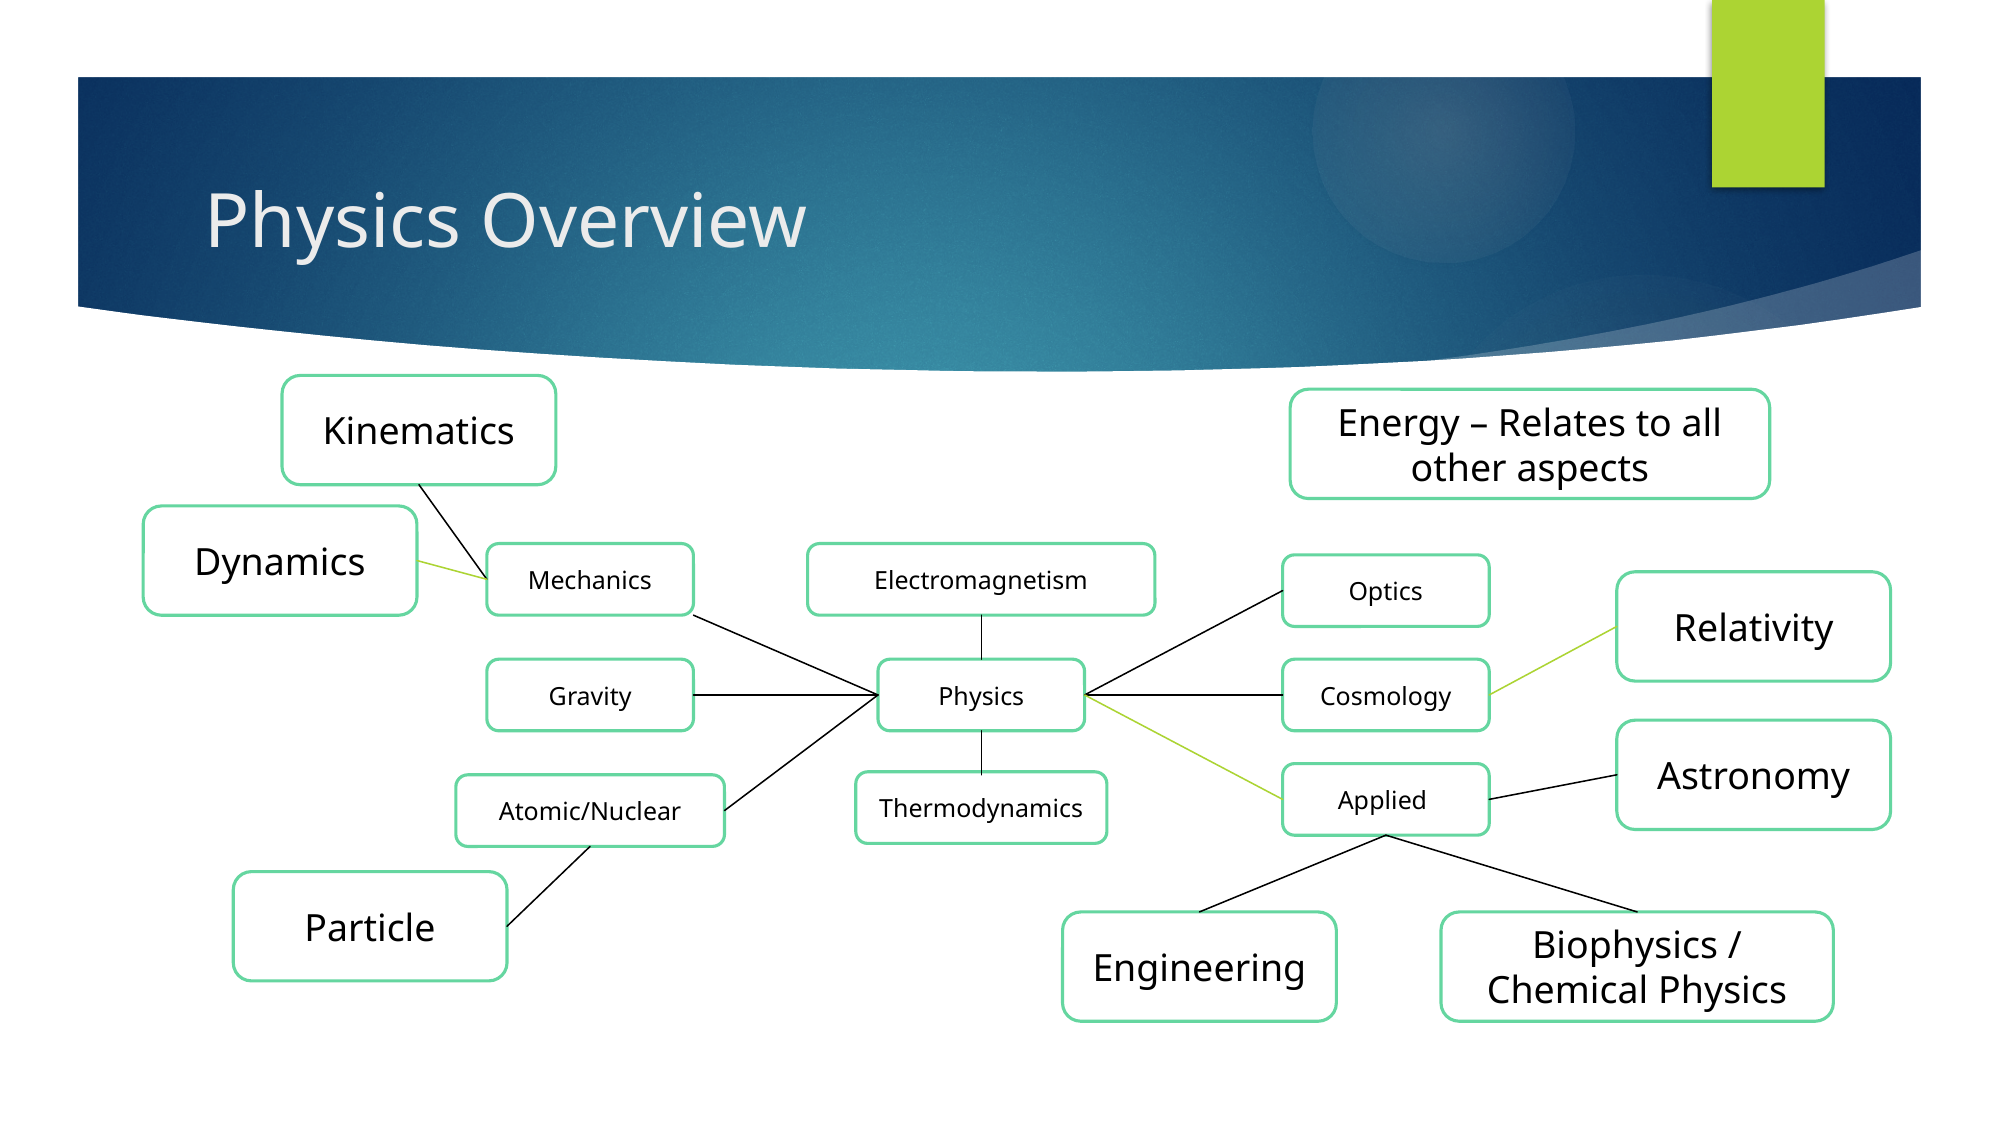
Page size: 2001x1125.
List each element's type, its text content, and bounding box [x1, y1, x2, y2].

title Physics Overview [189, 159, 1627, 276]
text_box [143, 375, 1891, 1022]
